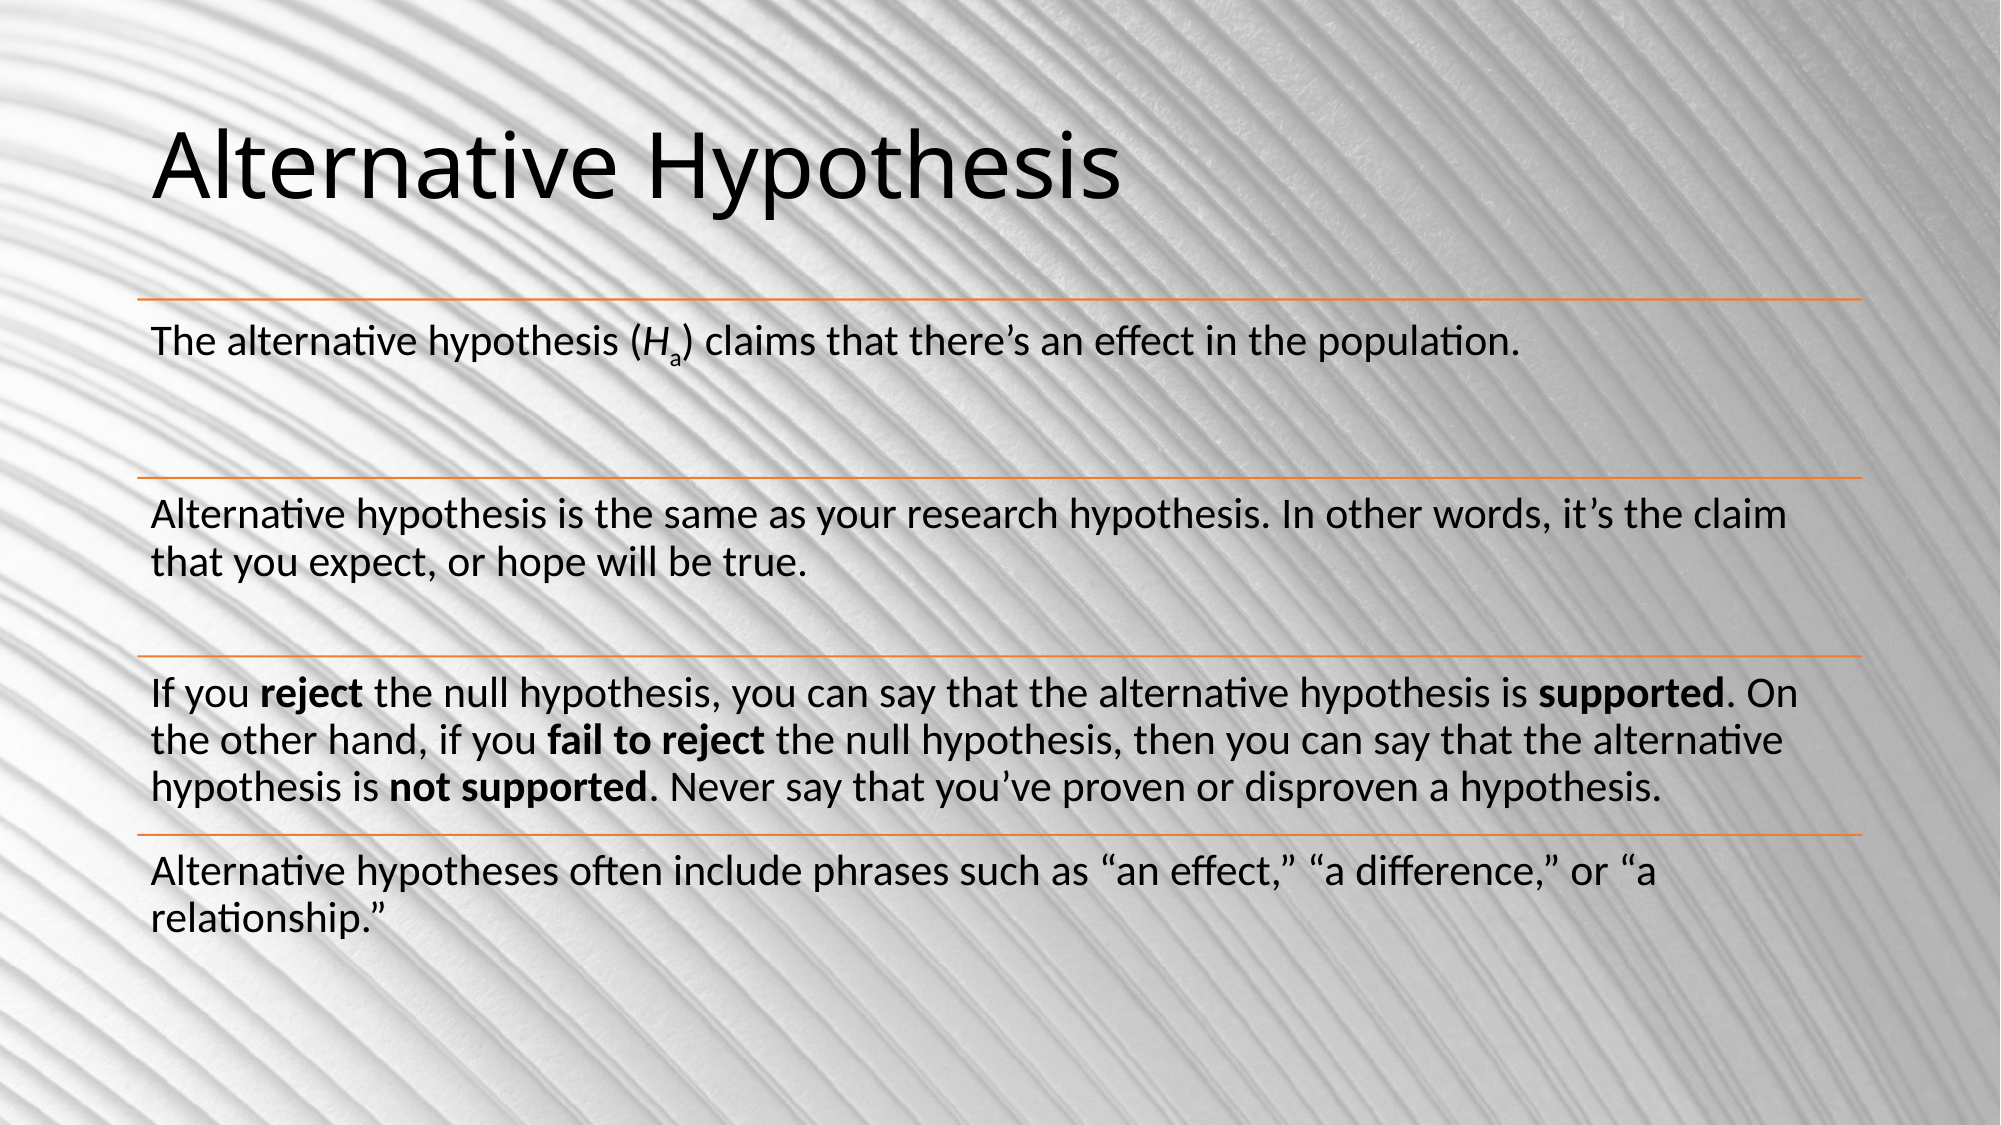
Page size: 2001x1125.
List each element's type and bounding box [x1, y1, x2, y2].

picture [0, 0, 2000, 1125]
list [137, 299, 1863, 1014]
